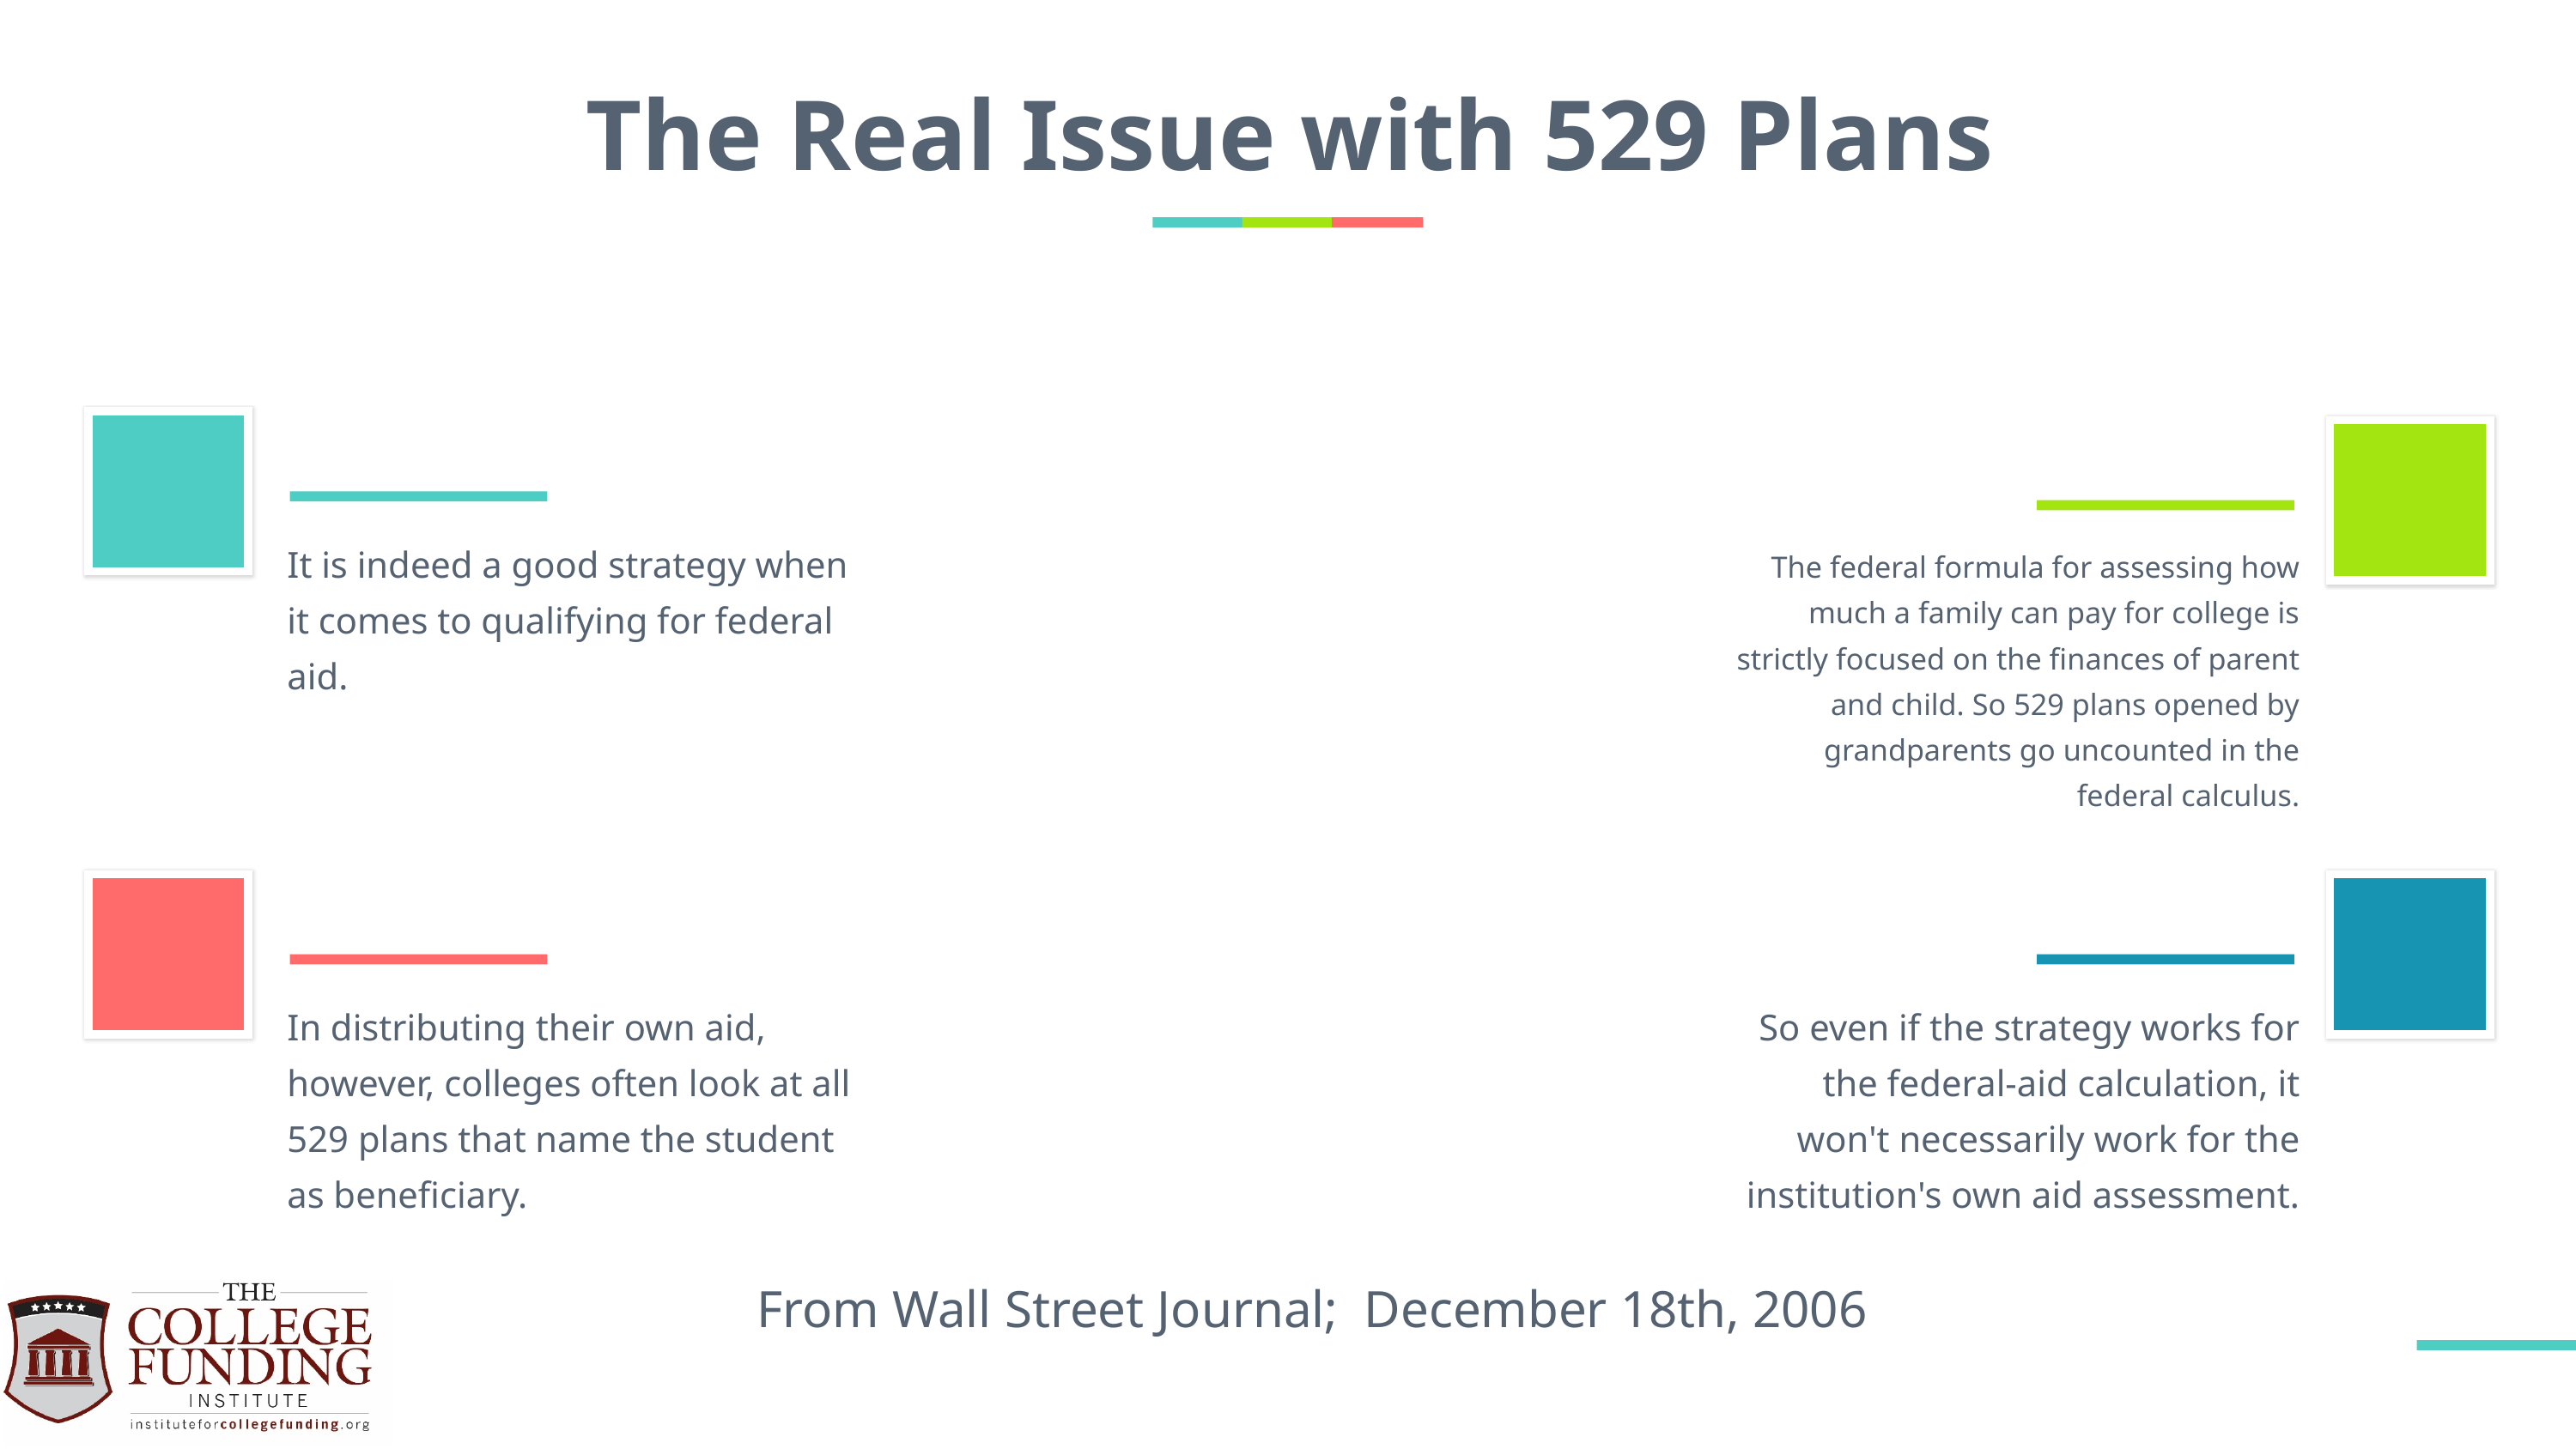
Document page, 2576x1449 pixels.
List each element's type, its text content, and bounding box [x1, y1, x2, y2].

list In distributing their own aid, however, colleges often look at all 529 plans that name the student as beneficiary. [274, 985, 873, 1221]
list It is indeed a good strategy when it comes to qualifying for federal aid. [274, 523, 873, 813]
picture [3, 1279, 393, 1446]
list The federal formula for assessing how much a family can pay for college is strictly focused on the finances of parent and child. So 529 plans opened by grandparents go uncounted in the federal calculus. [1714, 531, 2313, 822]
title The Real Issue with 529 Plans [69, 49, 2512, 230]
list So even if the strategy works for the federal-aid calculation, it won't necessarily work for the institution's own aid assessment. [1714, 985, 2313, 1221]
text_box From Wall Street Journal; December 18th, 2006 [90, 1221, 2533, 1402]
